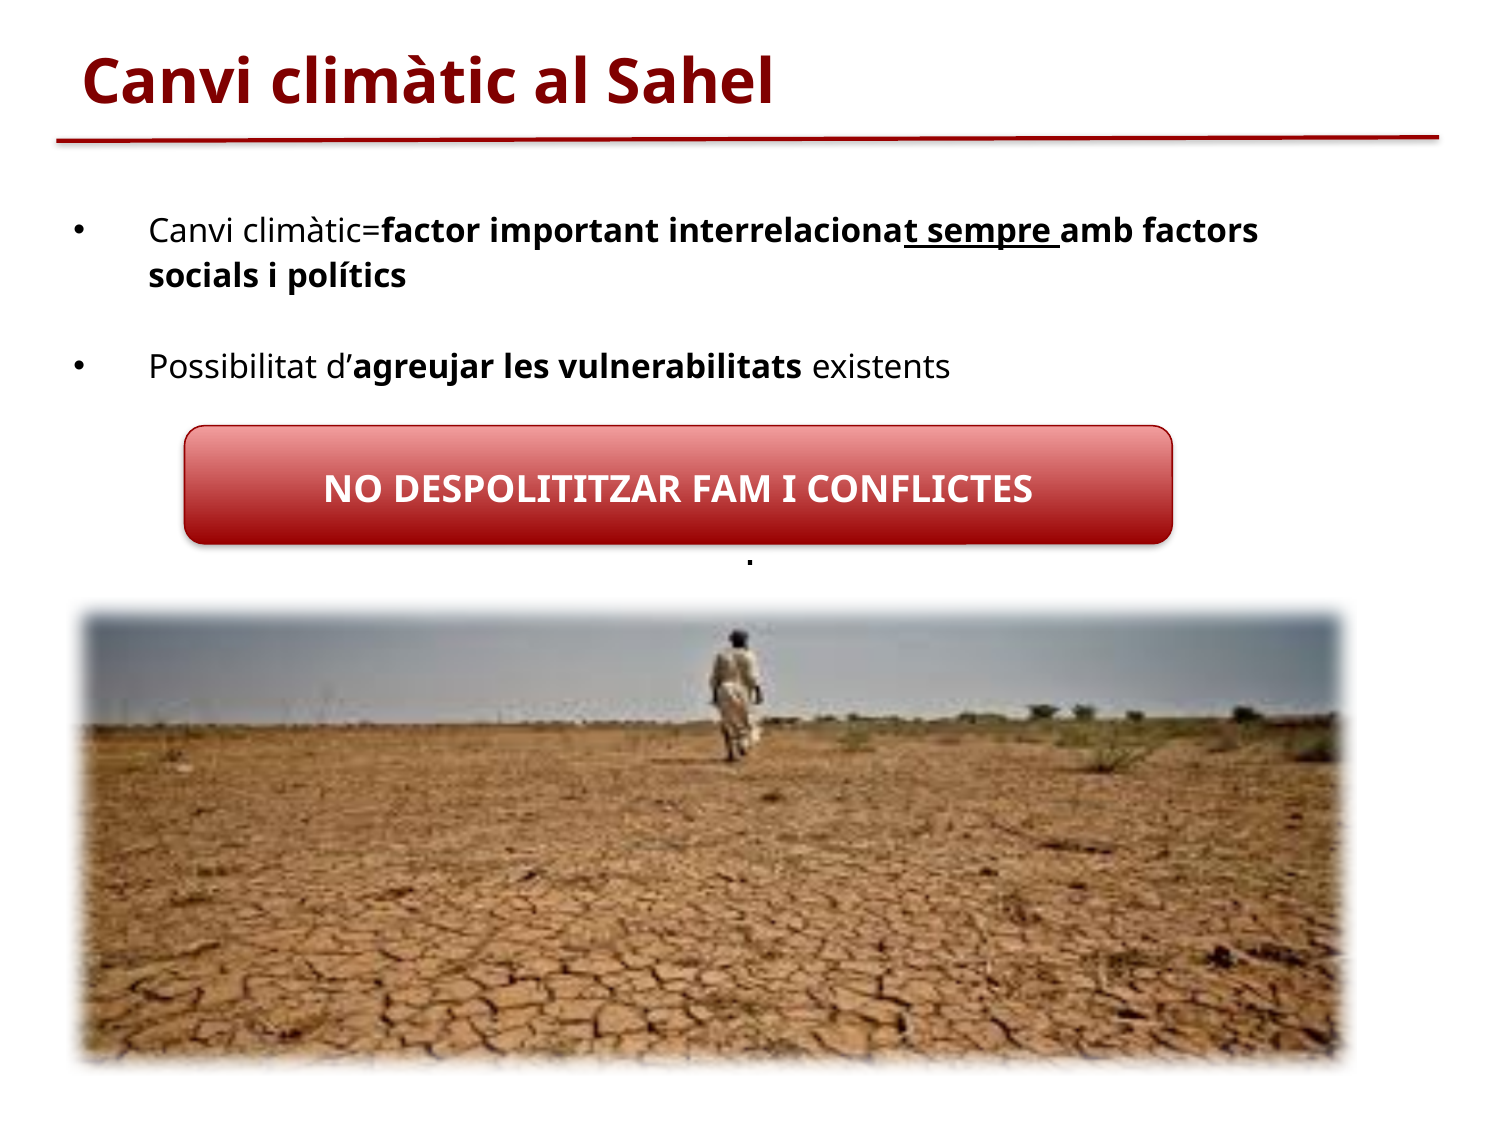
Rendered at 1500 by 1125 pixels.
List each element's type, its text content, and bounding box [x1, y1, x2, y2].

picture [65, 597, 1357, 1076]
text_box Canvi climàtic=factor important interrelacionat sempre amb factors socials i polítics Possibilitat d’agreujar les vulnerabilitats existents [58, 196, 1377, 393]
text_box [56, 136, 1440, 142]
text_box Canvi climàtic al Sahel [66, 33, 1437, 124]
text_box [184, 228, 1397, 424]
text_box NO DESPOLITITZAR FAM I CONFLICTES [183, 424, 1174, 545]
